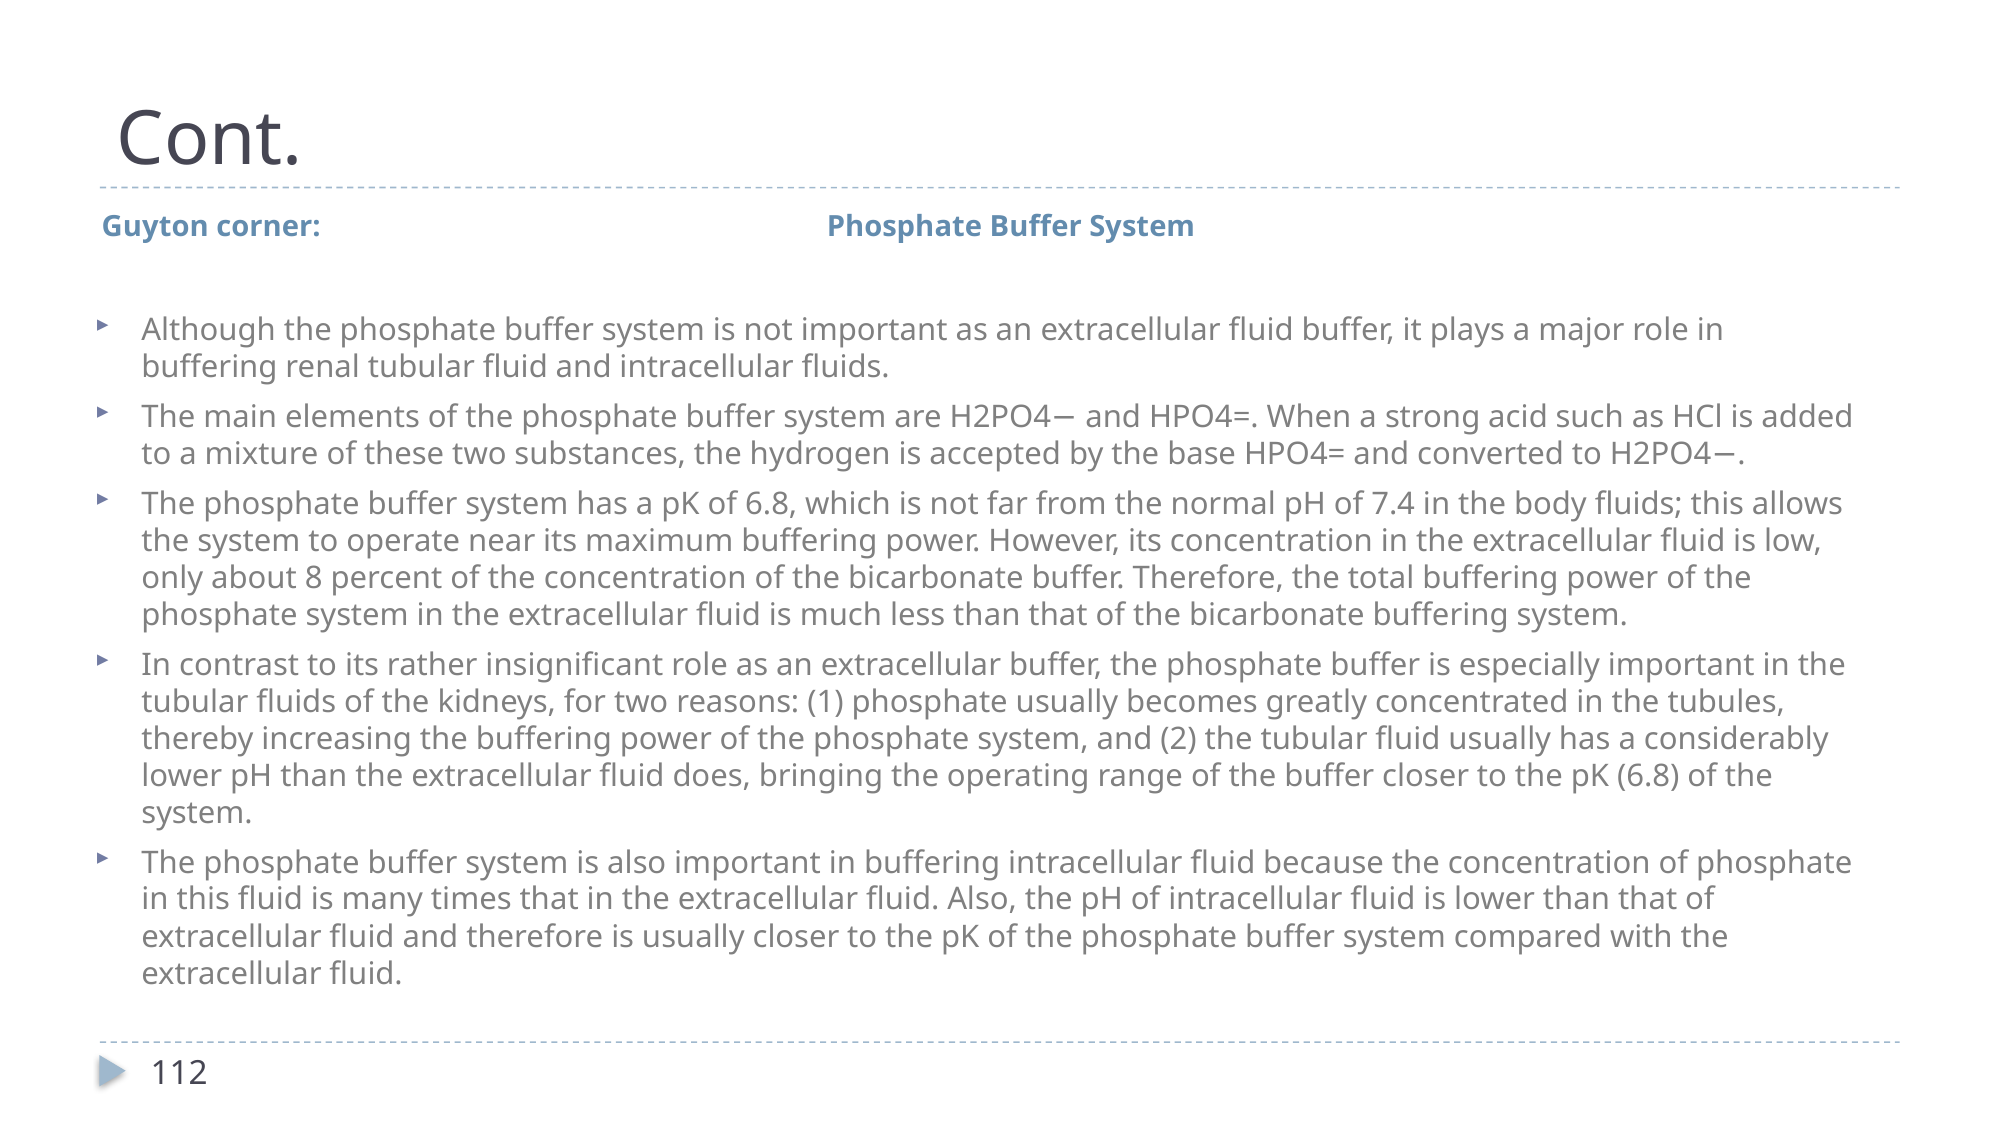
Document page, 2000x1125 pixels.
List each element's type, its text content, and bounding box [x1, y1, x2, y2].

text_box Although the phosphate buffer system is not important as an extracellular fluid buffer, it plays a major role in buffering renal tubular fluid and intracellular fluids. The main elements of the phosphate buffer system are H2PO4− and HPO4=. When a strong acid such as HCl is added to a mixture of these two substances, the hydrogen is accepted by the base HPO4= and converted to H2PO4−. The phosphate buffer system has a pK of 6.8, which is not far from the normal pH of 7.4 in the body fluids; this allows the system to operate near its maximum buffering power. However, its concentration in the extracellular fluid is low, only about 8 percent of the concentration of the bicarbonate buffer. Therefore, the total buffering power of the phosphate system in the extracellular fluid is much less than that of the bicarbonate buffering system. In contrast to its rather insignificant role as an extracellular buffer, the phosphate buffer is especially important in the tubular fluids of the kidneys, for two reasons: (1) phosphate usually becomes greatly concentrated in the tubules, thereby increasing the buffering power of the phosphate system, and (2) the tubular fluid usually has a considerably lower pH than the extracellular fluid does, bringing the operating range of the buffer closer to the pK (6.8) of the system. The phosphate buffer system is also important in buffering intracellular fluid because the concentration of phosphate in this fluid is many times that in the extracellular fluid. Also, the pH of intracellular fluid is lower than that of extracellular fluid and therefore is usually closer to the pK of the phosphate buffer system compared with the extracellular fluid. [78, 210, 1878, 1021]
text_box Guyton corner: [86, 199, 336, 250]
slide_number 112 [133, 1042, 568, 1103]
title Cont. [99, 24, 1900, 188]
text_box Phosphate Buffer System [812, 199, 1211, 250]
